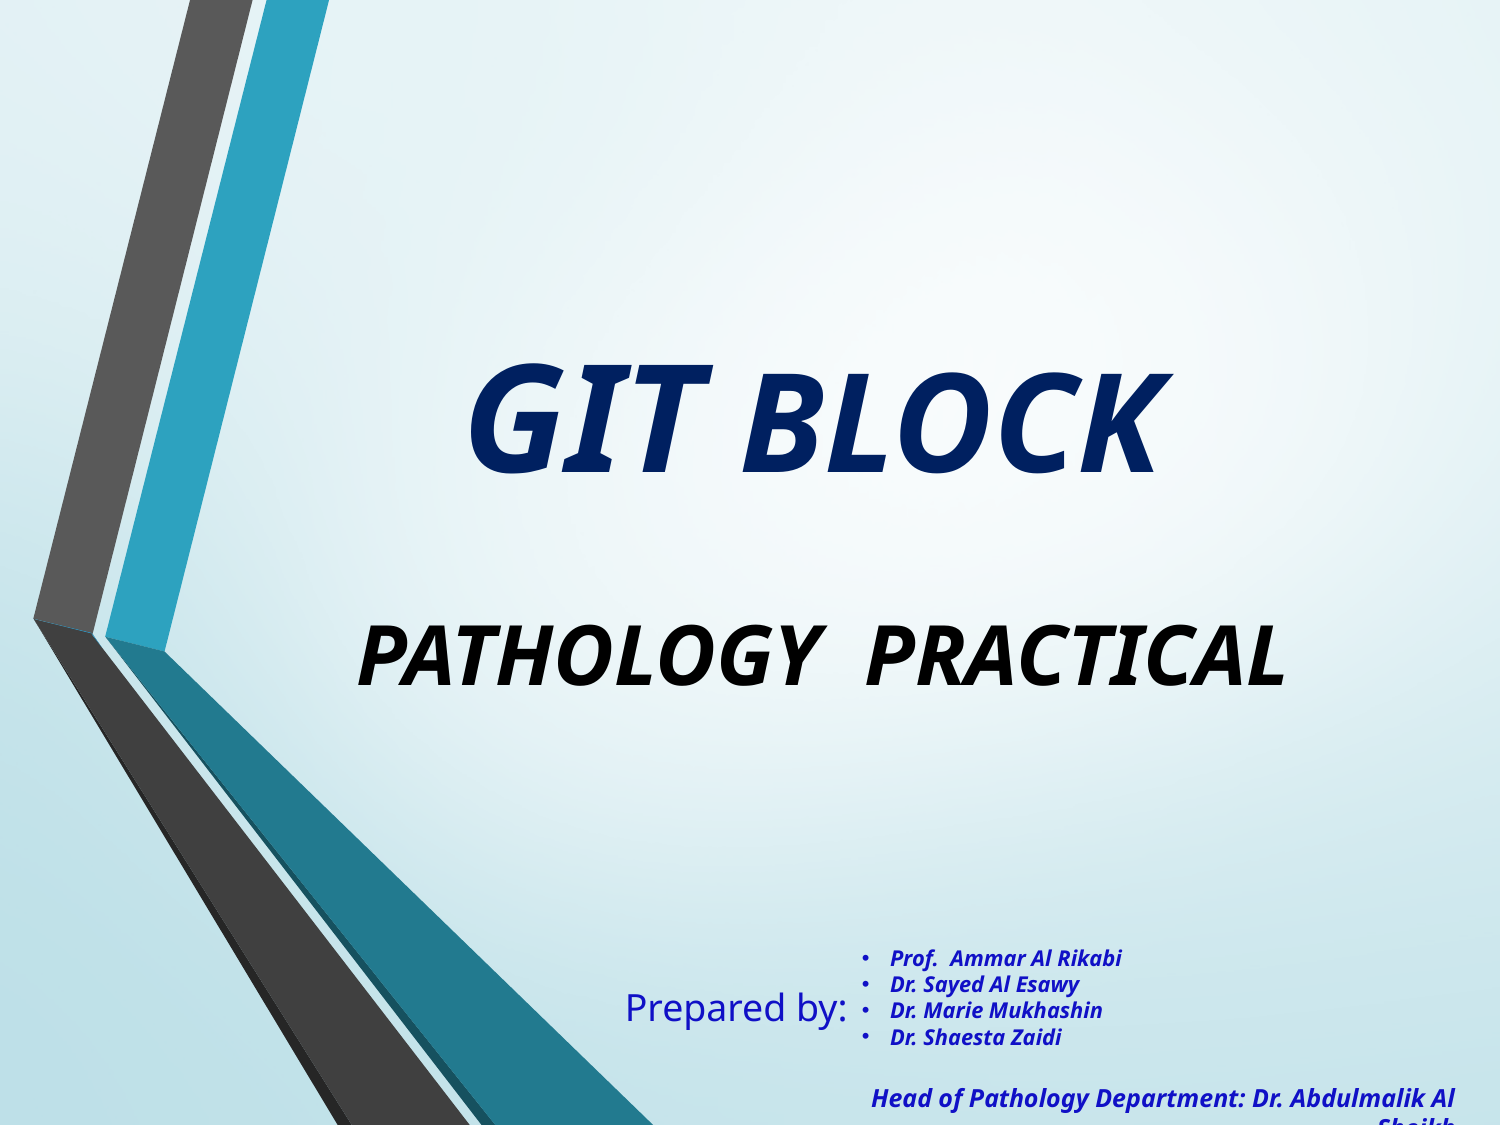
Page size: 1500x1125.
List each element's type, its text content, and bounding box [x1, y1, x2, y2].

text_box Prepared by: [584, 976, 847, 1037]
title GIT BLOCK PATHOLOGY PRACTICAL [275, 187, 1350, 711]
text_box Head of Pathology Department: Dr. Abdulmalik Al Sheikh [832, 1074, 1471, 1125]
text_box Prof. Ammar Al Rikabi Dr. Sayed Al Esawy Dr. Marie Mukhashin Dr. Shaesta Zaidi [847, 937, 1155, 1057]
